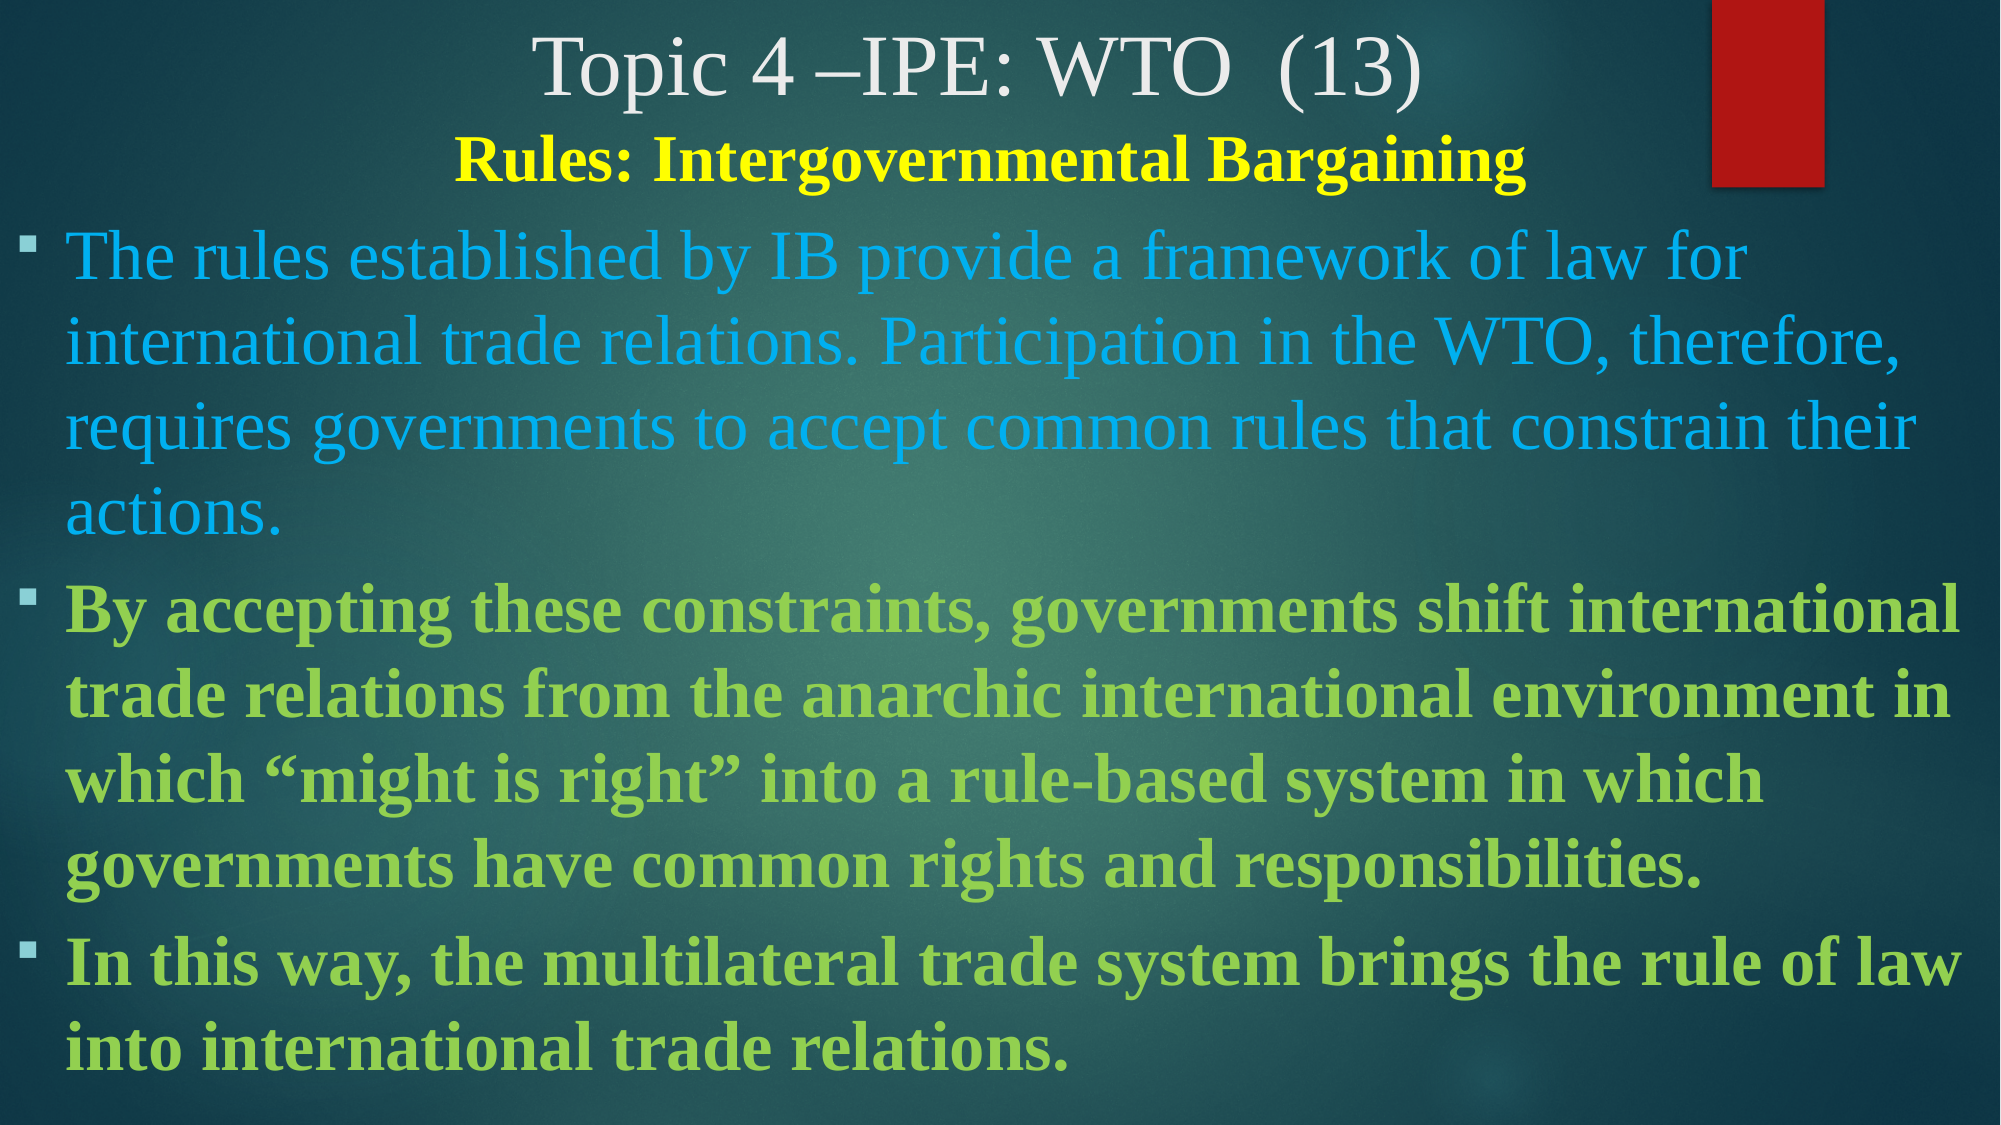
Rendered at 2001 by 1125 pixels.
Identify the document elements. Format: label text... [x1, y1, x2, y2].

title Topic 4 –IPE: WTO (13) [0, 0, 2000, 107]
list Rules: Intergovernmental Bargaining The rules established by IB provide a framework of law for international trade relations. Participation in the WTO, therefore, requires governments to accept common rules that constrain their actions. By accepting these constraints, governments shift international trade relations from the anarchic international environment in which “might is right” into a rule-based system in which governments have common rights and responsibilities. In this way, the multilateral trade system brings the rule of law into international trade relations. [0, 107, 2000, 1125]
